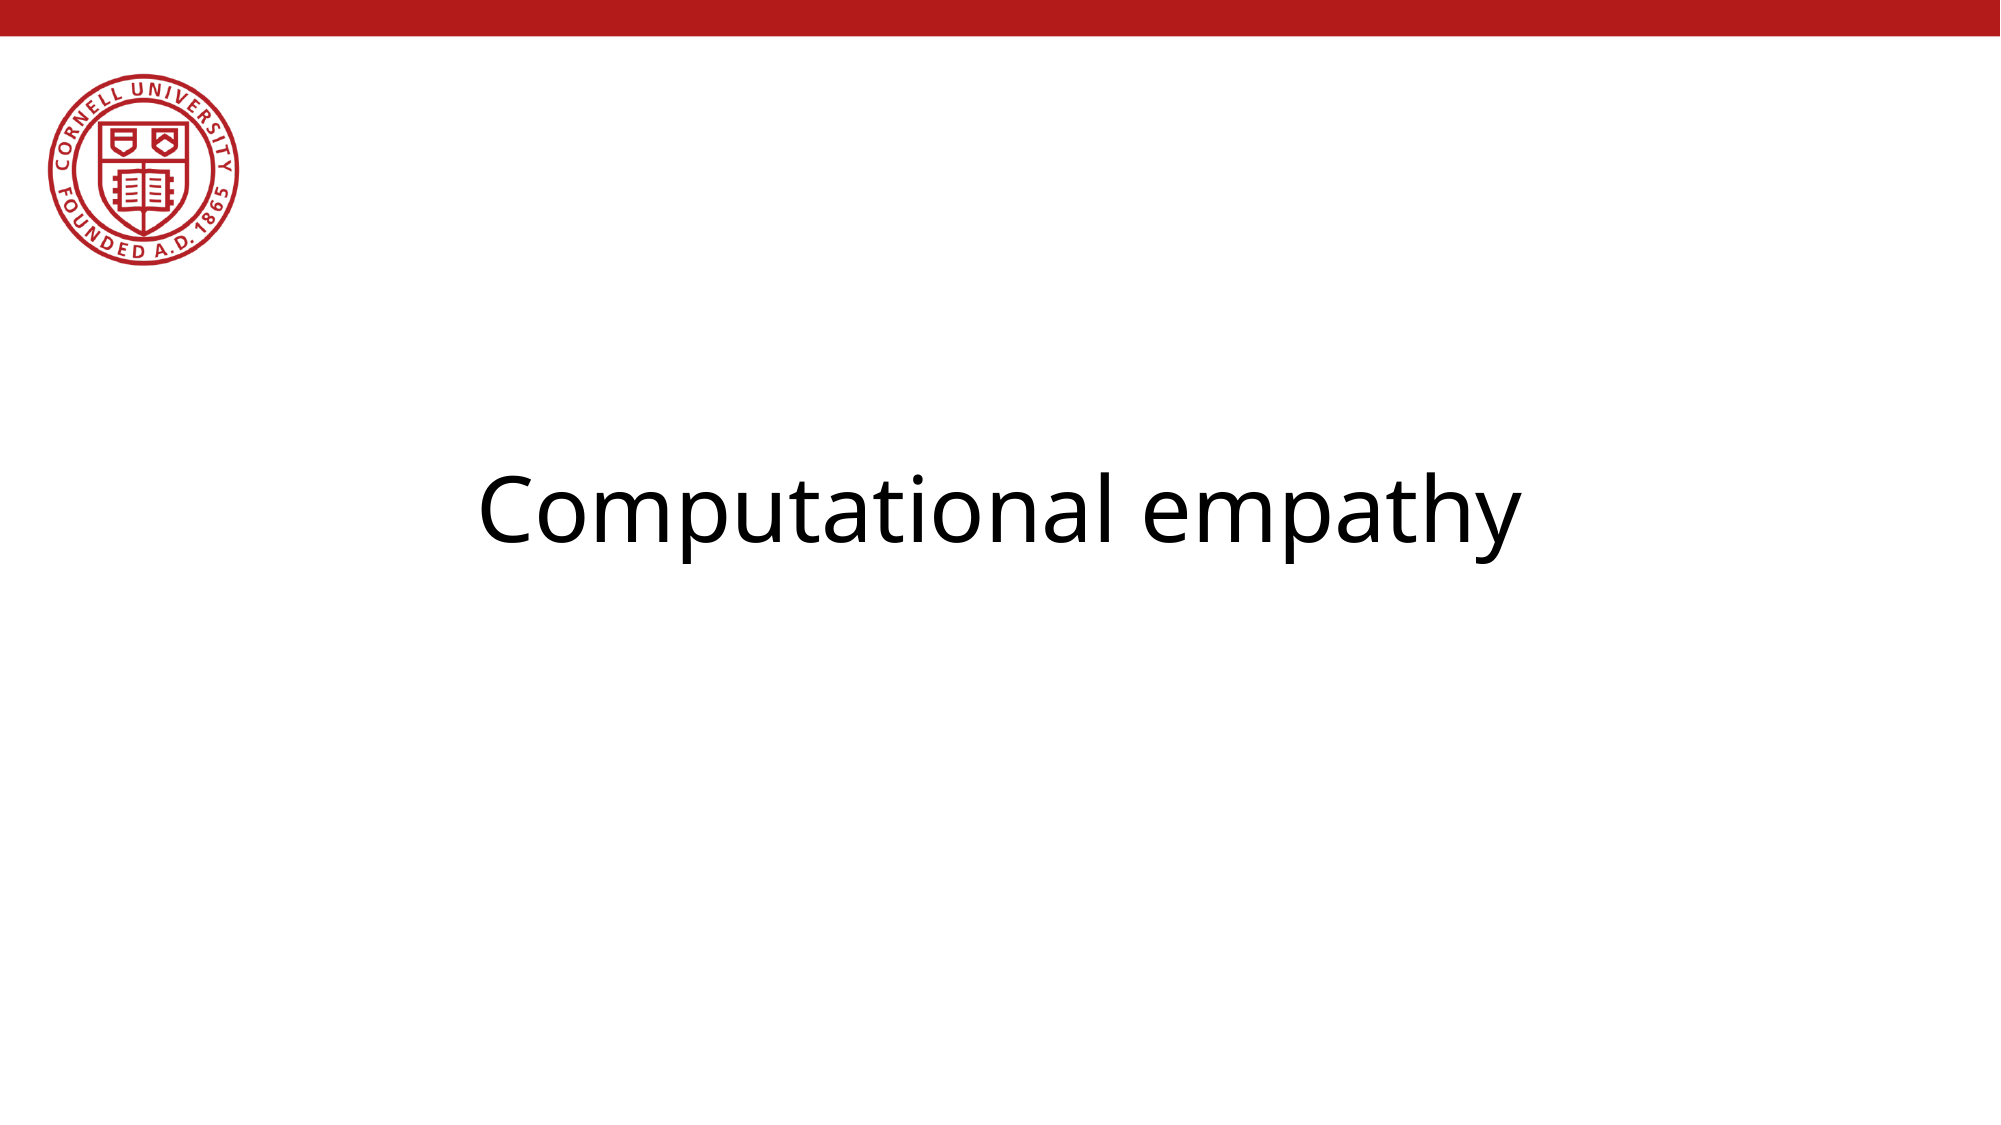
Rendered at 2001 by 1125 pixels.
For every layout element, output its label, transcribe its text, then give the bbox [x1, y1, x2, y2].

title Computational empathy [197, 404, 1803, 622]
picture [39, 65, 267, 274]
